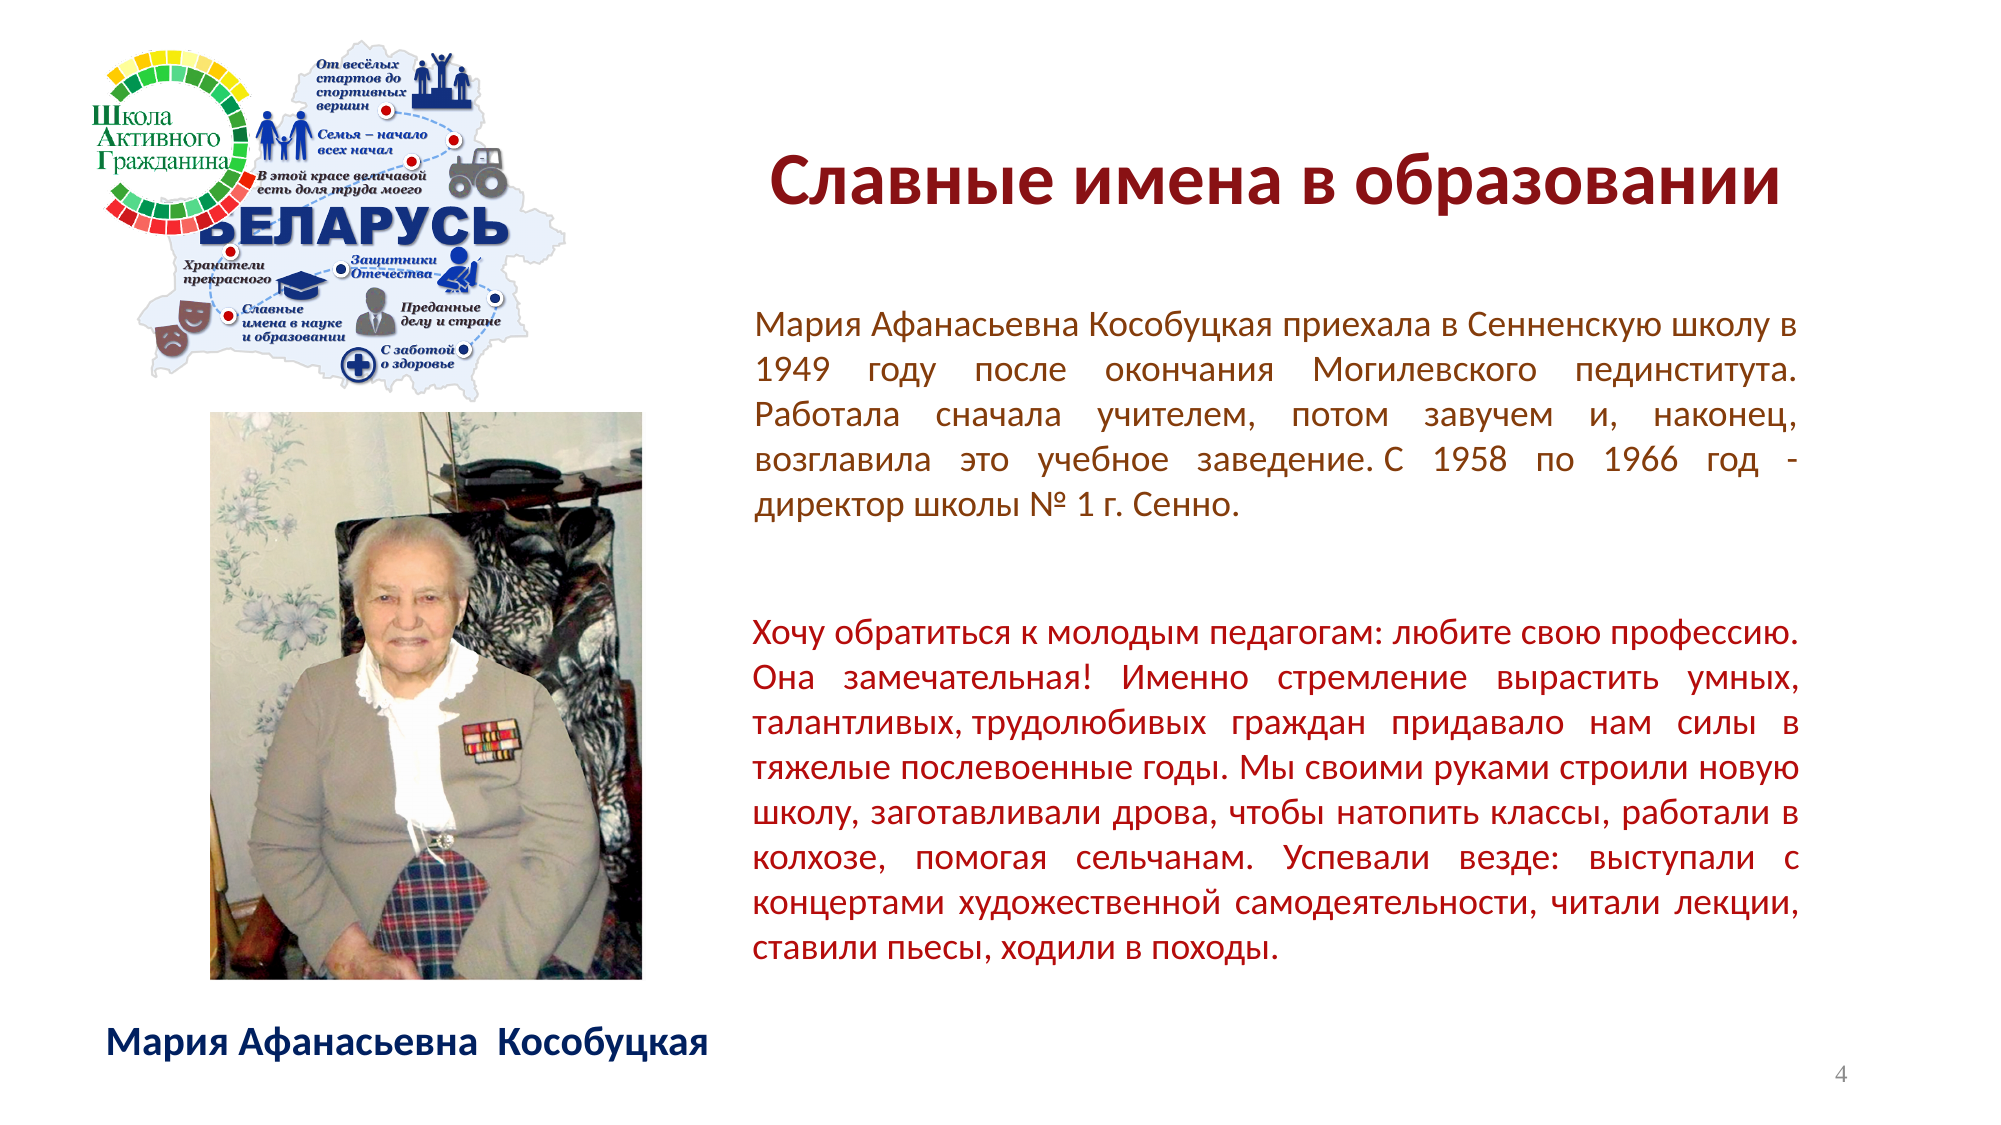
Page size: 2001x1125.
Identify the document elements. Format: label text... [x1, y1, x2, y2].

text_box Мария Афанасьевна Кособуцкая [90, 1006, 1294, 1072]
text_box Мария Афанасьевна Кособуцкая приехала в Сенненскую школу в 1949 году после окончания Могилевского пединститута. Работала сначала учителем, потом завучем и, наконец, возглавила это учебное заведение. С 1958 по 1966 год - директор школы № 1 г. Сенно. [739, 291, 1814, 577]
text_box Славные имена в образовании [569, 121, 2000, 227]
picture [209, 412, 646, 981]
slide_number 4 [1412, 1042, 1863, 1103]
text_box Хочу обратиться к молодым педагогам: любите свою профессию. Она замечательная! Именно стремление вырастить умных, талантливых, трудолюбивых граждан придавало нам силы в тяжелые послевоенные годы. Мы своими руками строили новую школу, заготавливали дрова, чтобы натопить классы, работали в колхозе, помогая сельчанам. Успевали везде: выступали с концертами художественной самодеятельности, читали лекции, ставили пьесы, ходили в походы. [737, 600, 1816, 975]
picture [90, 35, 569, 406]
